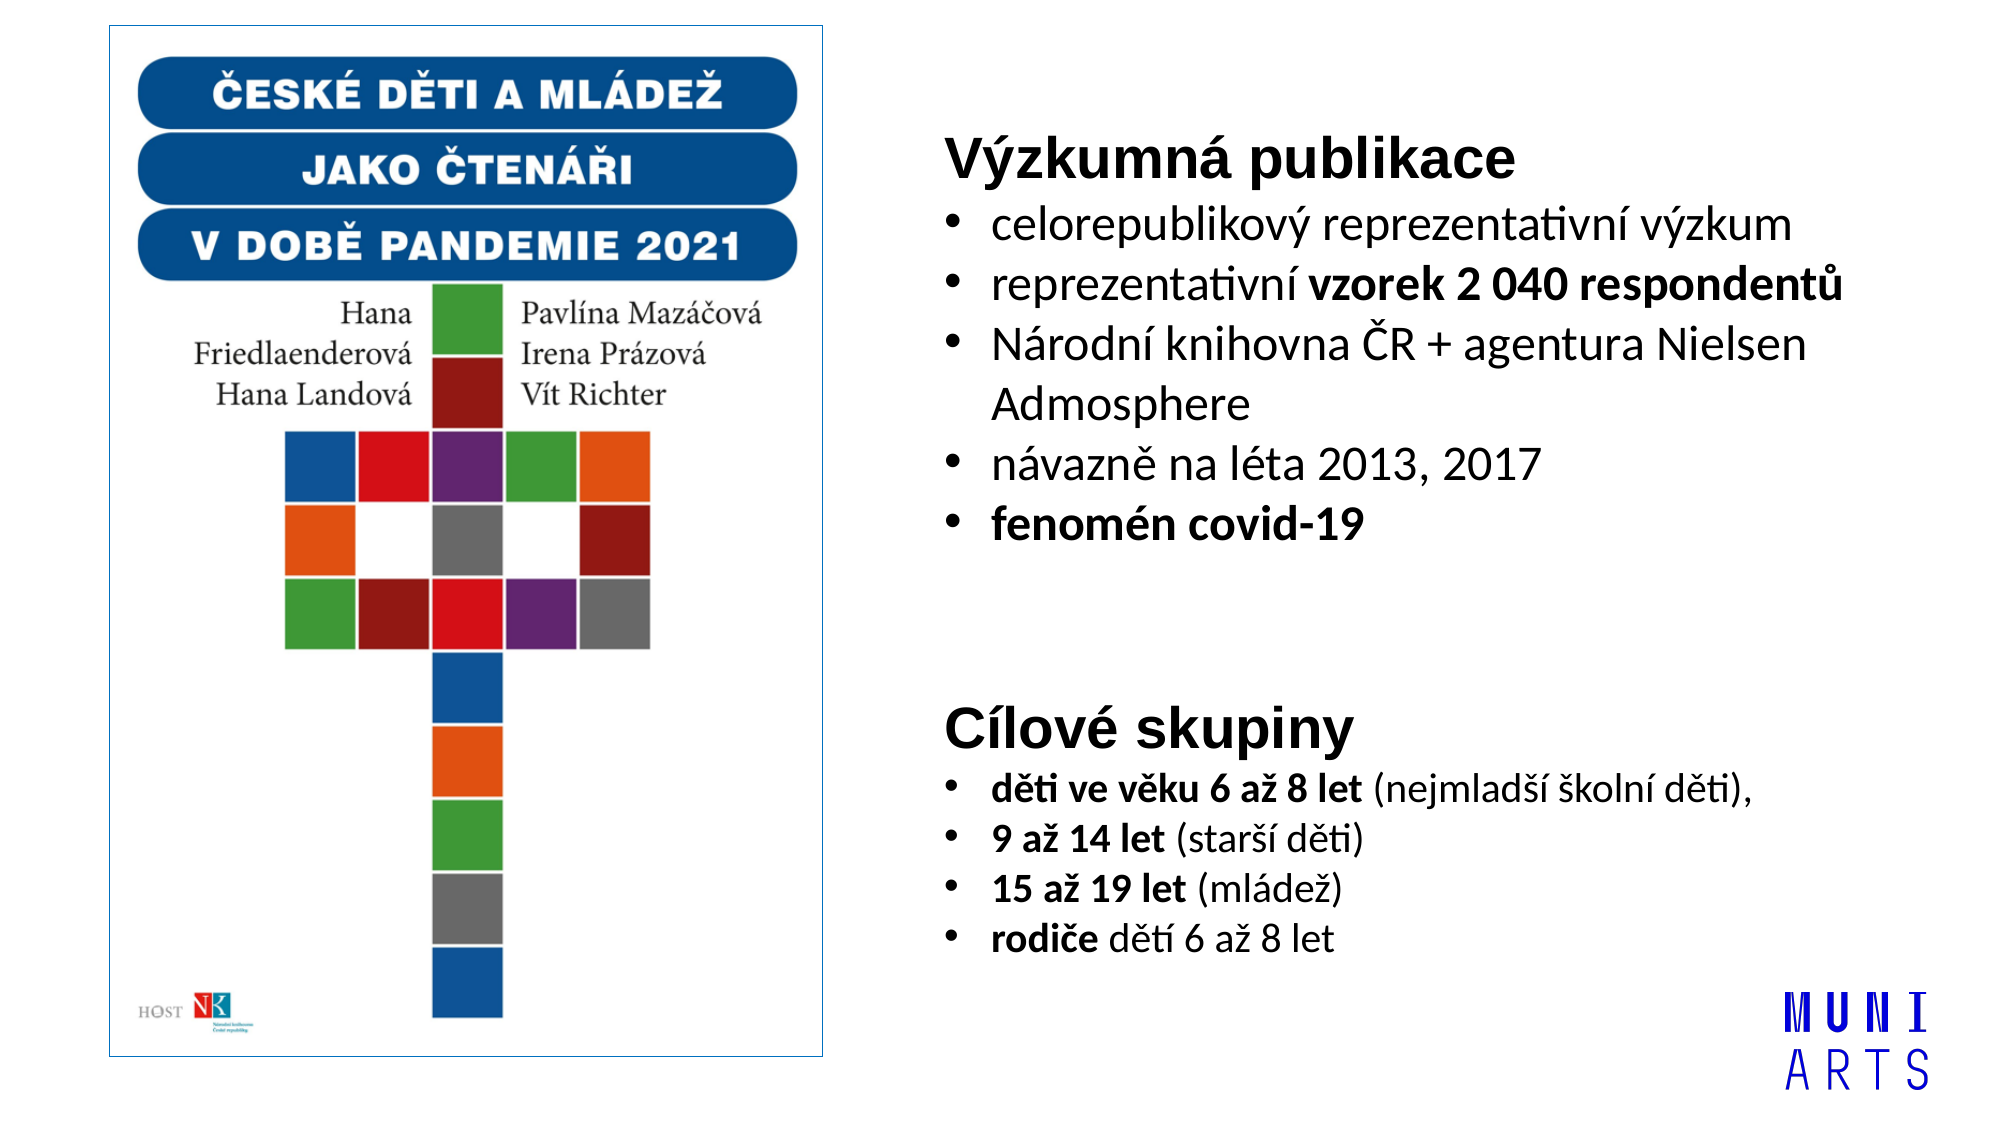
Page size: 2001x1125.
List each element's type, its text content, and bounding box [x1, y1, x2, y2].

picture [108, 25, 824, 1057]
text_box Výzkumná publikace celorepublikový reprezentativní výzkum reprezentativní vzorek 2 040 respondentů Národní knihovna ČR + agentura Nielsen Admosphere návazně na léta 2013, 2017 fenomén covid-19 Cílové skupiny děti ve věku 6 až 8 let (nejmladší školní děti), 9 až 14 let (starší děti) 15 až 19 let (mládež) rodiče dětí 6 až 8 let [929, 113, 1954, 1003]
picture [1785, 1003, 1928, 1090]
